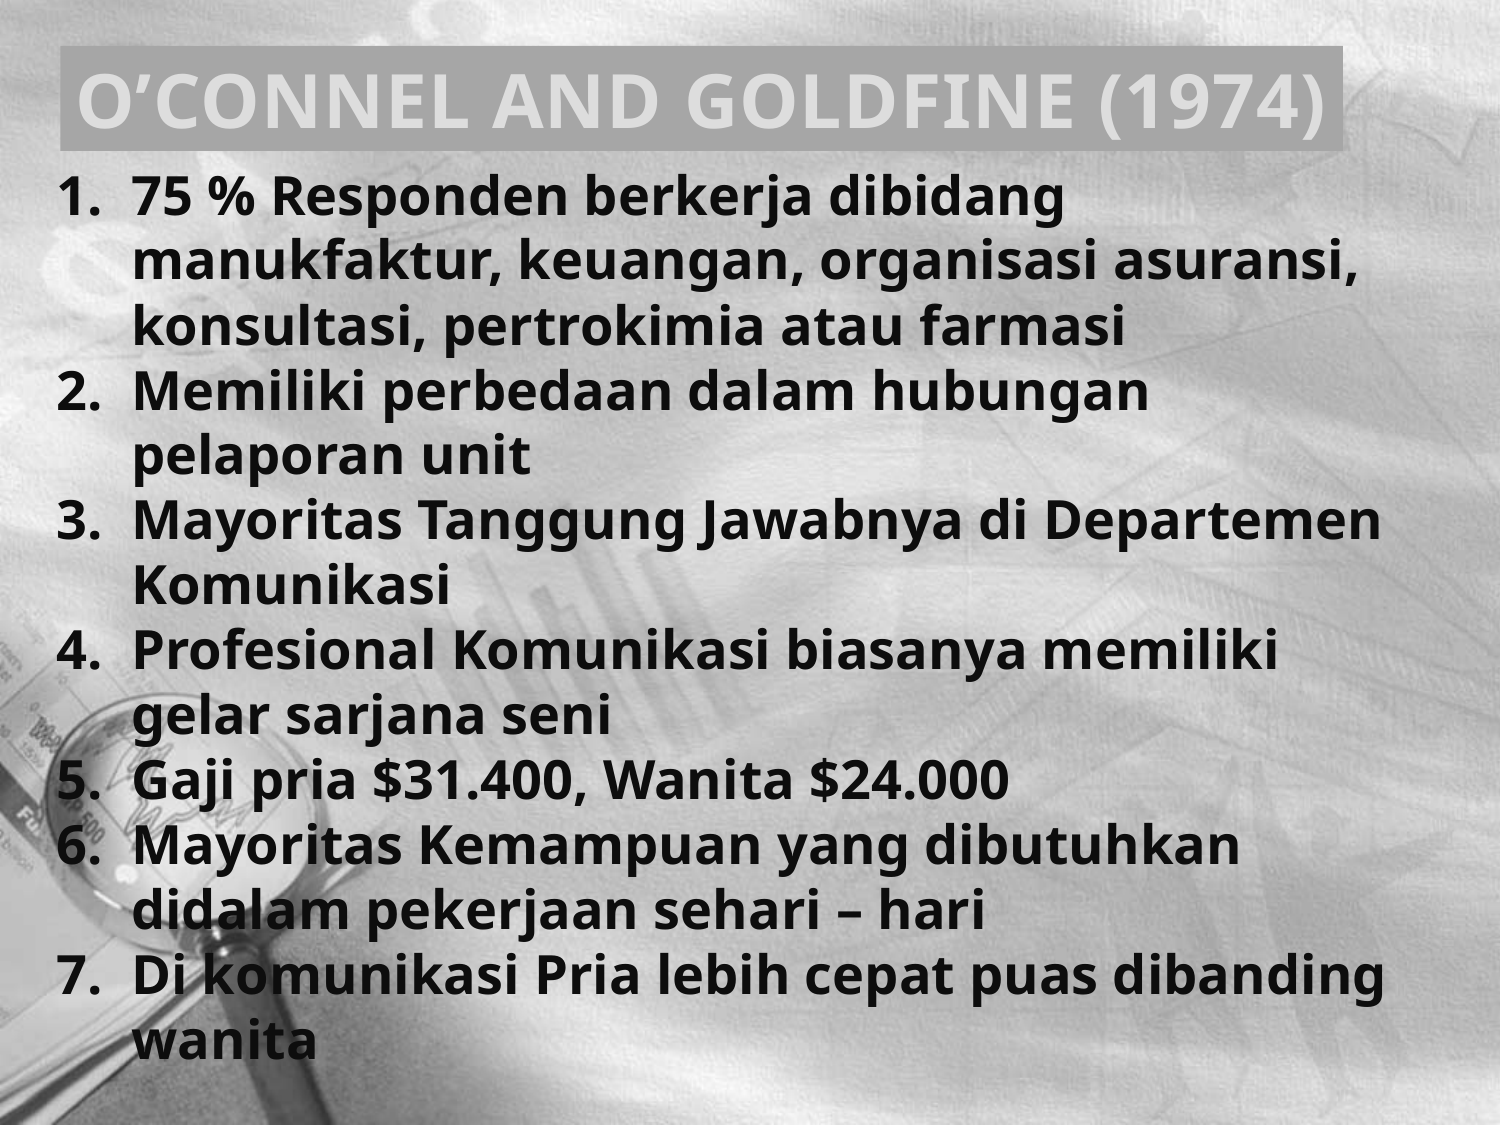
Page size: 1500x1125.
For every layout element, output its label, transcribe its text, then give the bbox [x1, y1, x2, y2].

text_box O’CONNEL AND GOLDFINE (1974) [60, 45, 1343, 151]
picture [0, 0, 1500, 1125]
text_box 75 % Responden berkerja dibidang manukfaktur, keuangan, organisasi asuransi, konsultasi, pertrokimia atau farmasi Memiliki perbedaan dalam hubungan pelaporan unit Mayoritas Tanggung Jawabnya di Departemen Komunikasi Profesional Komunikasi biasanya memiliki gelar sarjana seni Gaji pria $31.400, Wanita $24.000 Mayoritas Kemampuan yang dibutuhkan didalam pekerjaan sehari – hari Di komunikasi Pria lebih cepat puas dibanding wanita [41, 196, 1450, 1035]
